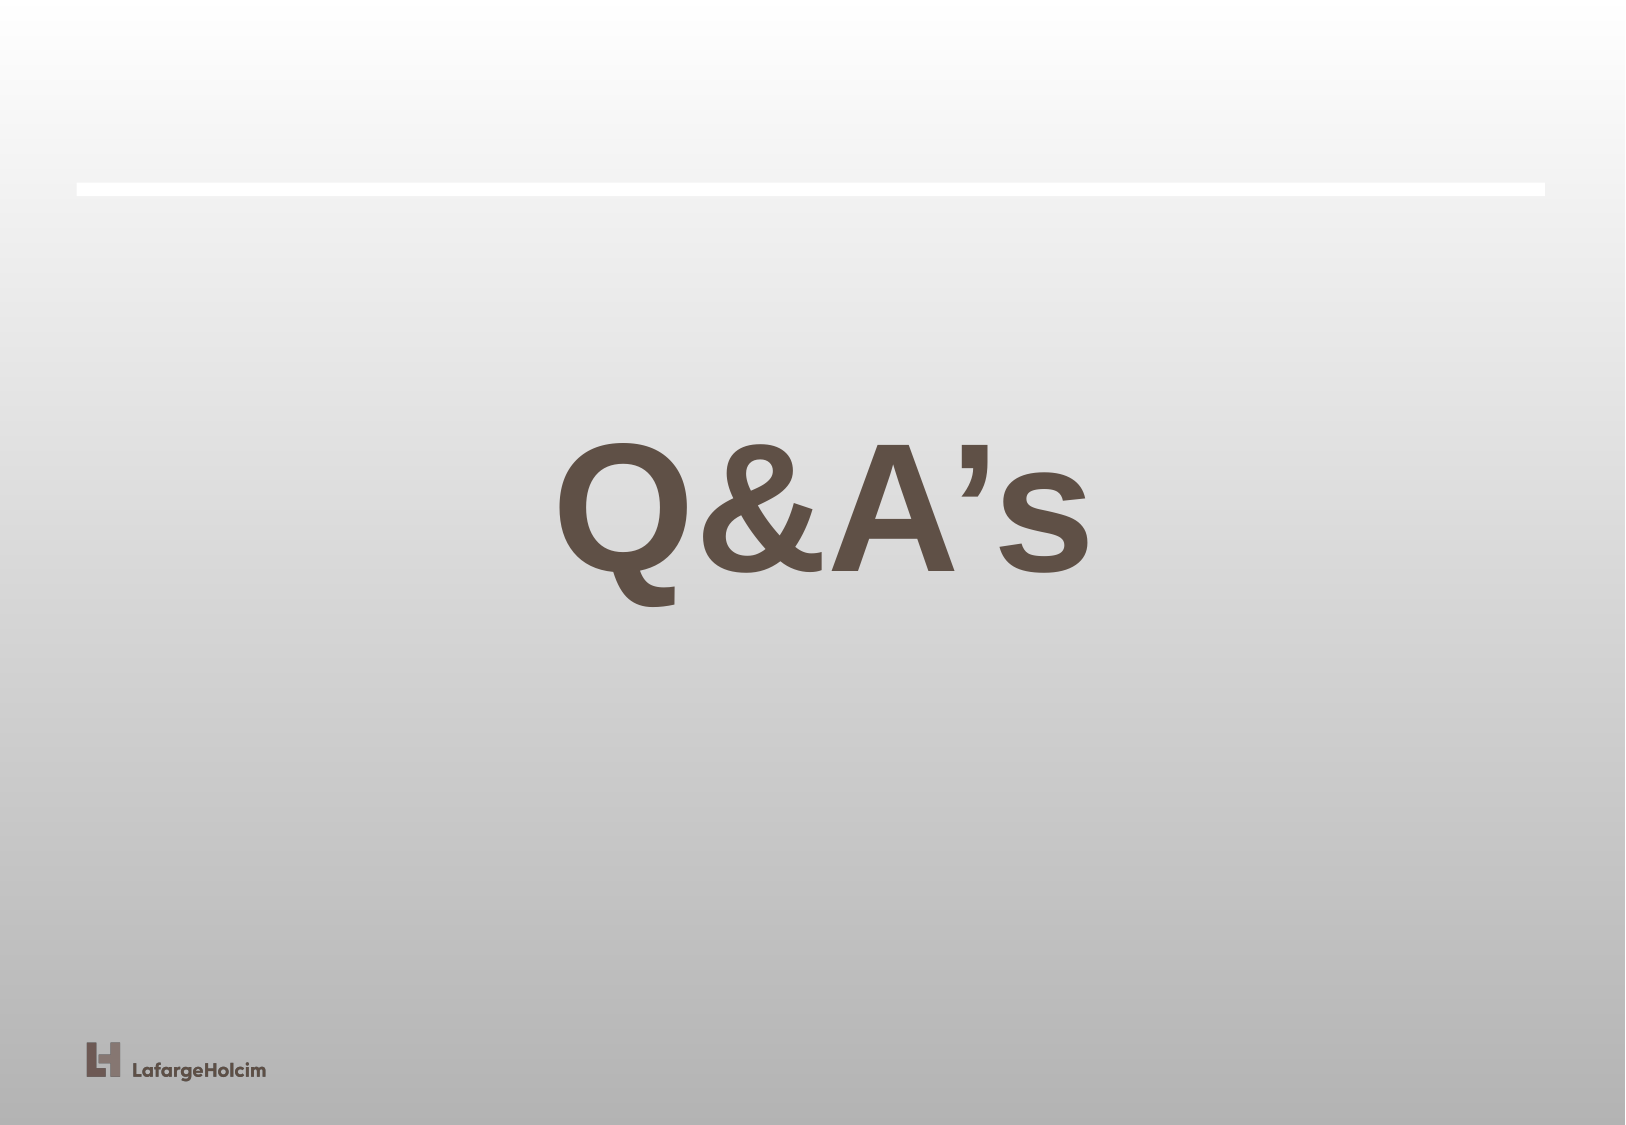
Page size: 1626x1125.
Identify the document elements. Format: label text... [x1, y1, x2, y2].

title Q&A’s [103, 373, 1545, 547]
picture [85, 1041, 266, 1082]
